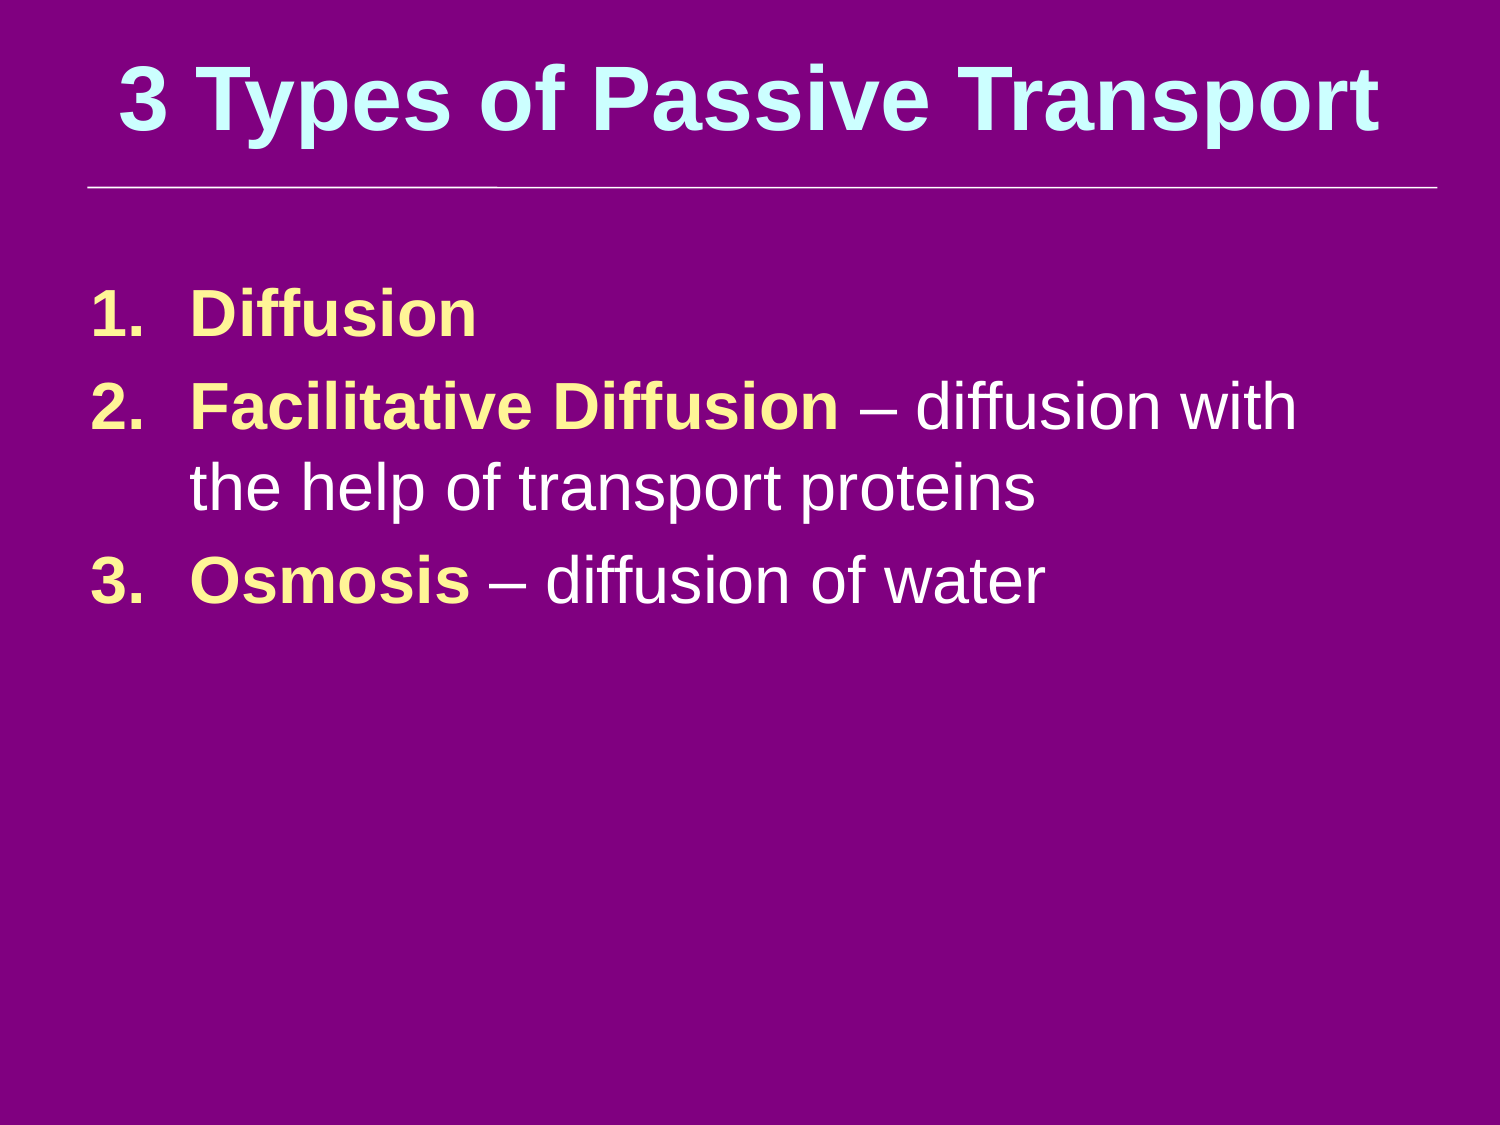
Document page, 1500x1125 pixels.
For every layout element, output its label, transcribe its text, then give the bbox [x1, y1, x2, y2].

list Diffusion Facilitative Diffusion – diffusion with the help of transport proteins Osmosis – diffusion of water [74, 262, 1426, 1006]
title 3 Types of Passive Transport [74, 0, 1426, 188]
